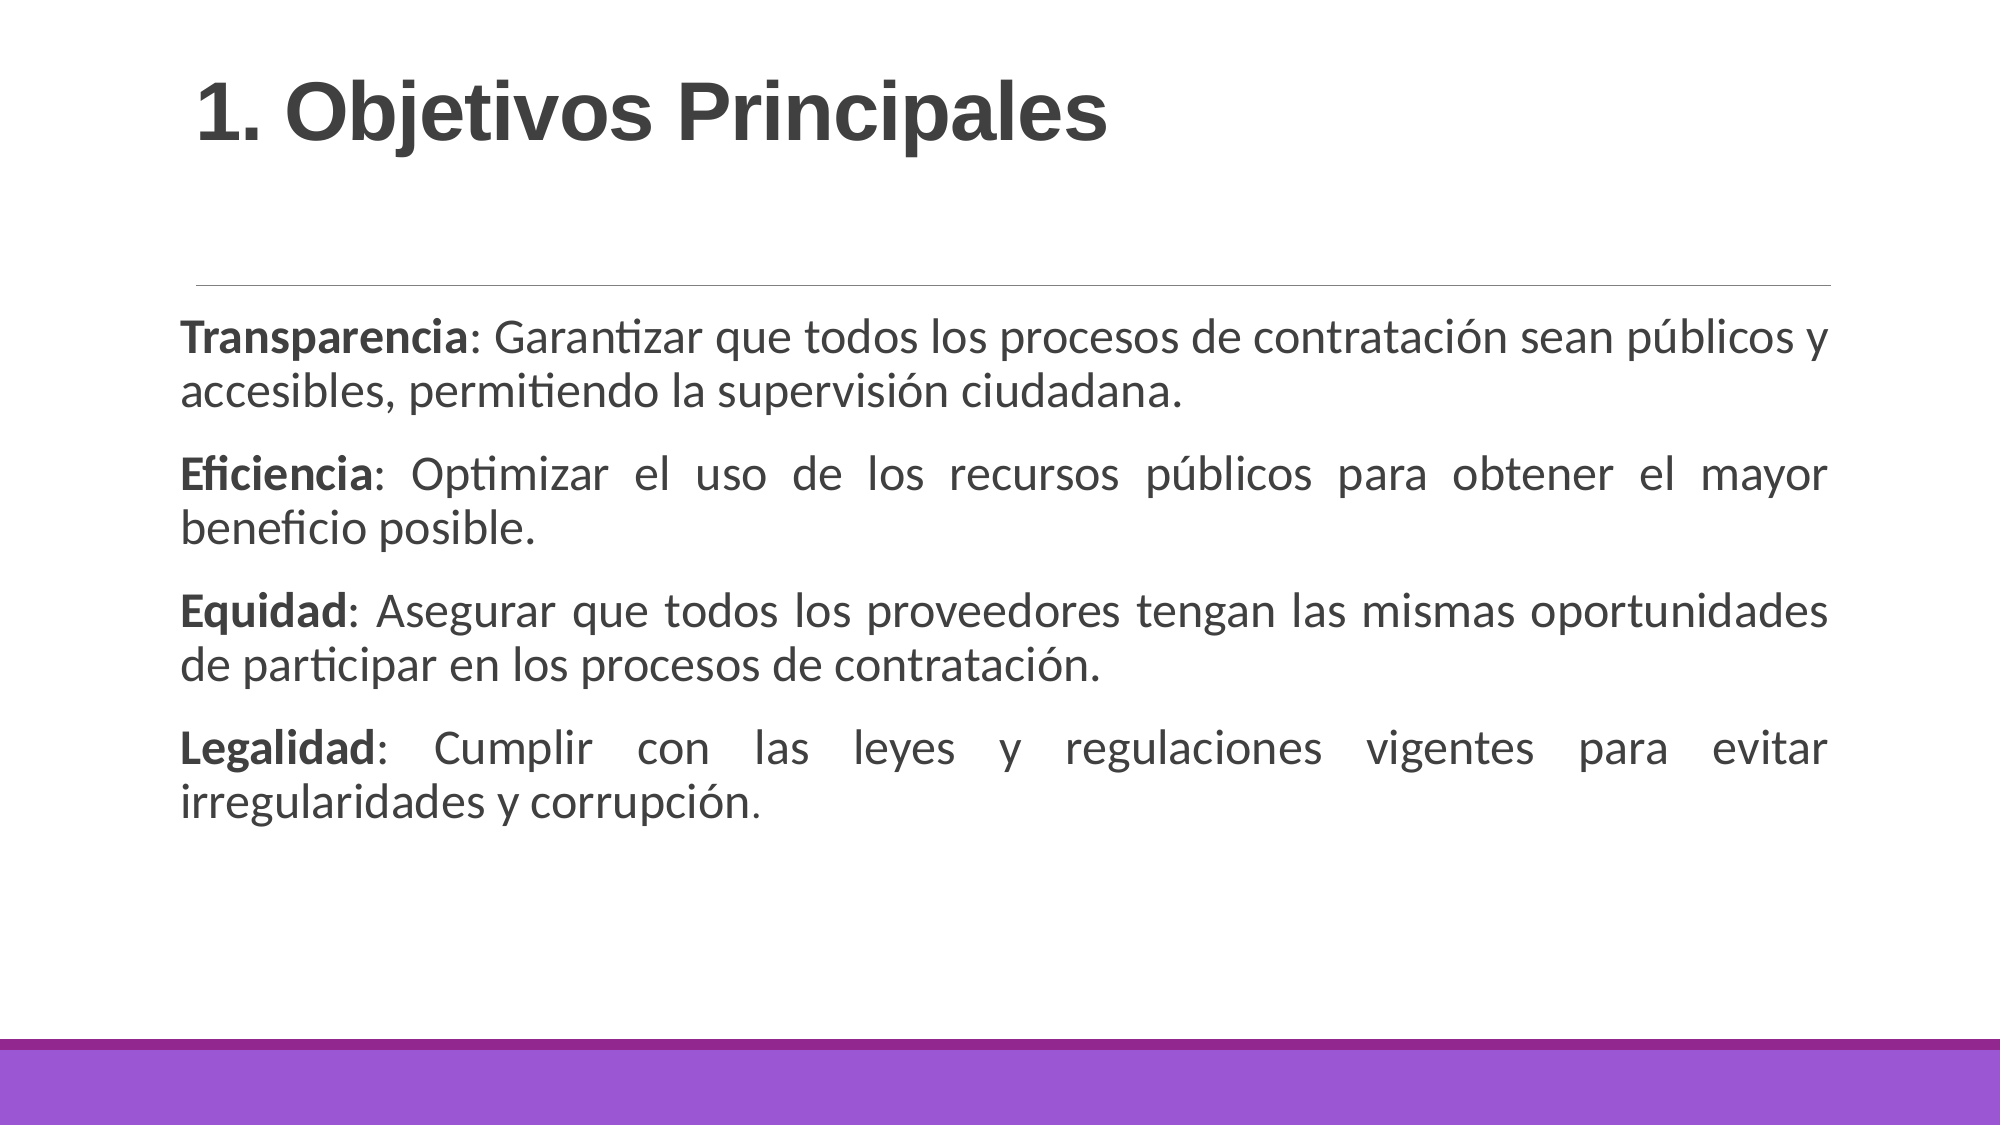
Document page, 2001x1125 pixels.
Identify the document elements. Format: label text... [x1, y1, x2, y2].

list Transparencia: Garantizar que todos los procesos de contratación sean públicos y accesibles, permitiendo la supervisión ciudadana. Eficiencia: Optimizar el uso de los recursos públicos para obtener el mayor beneficio posible. Equidad: Asegurar que todos los proveedores tengan las mismas oportunidades de participar en los procesos de contratación. Legalidad: Cumplir con las leyes y regulaciones vigentes para evitar irregularidades y corrupción. [180, 302, 1830, 963]
title 1. Objetivos Principales [180, 47, 1830, 285]
